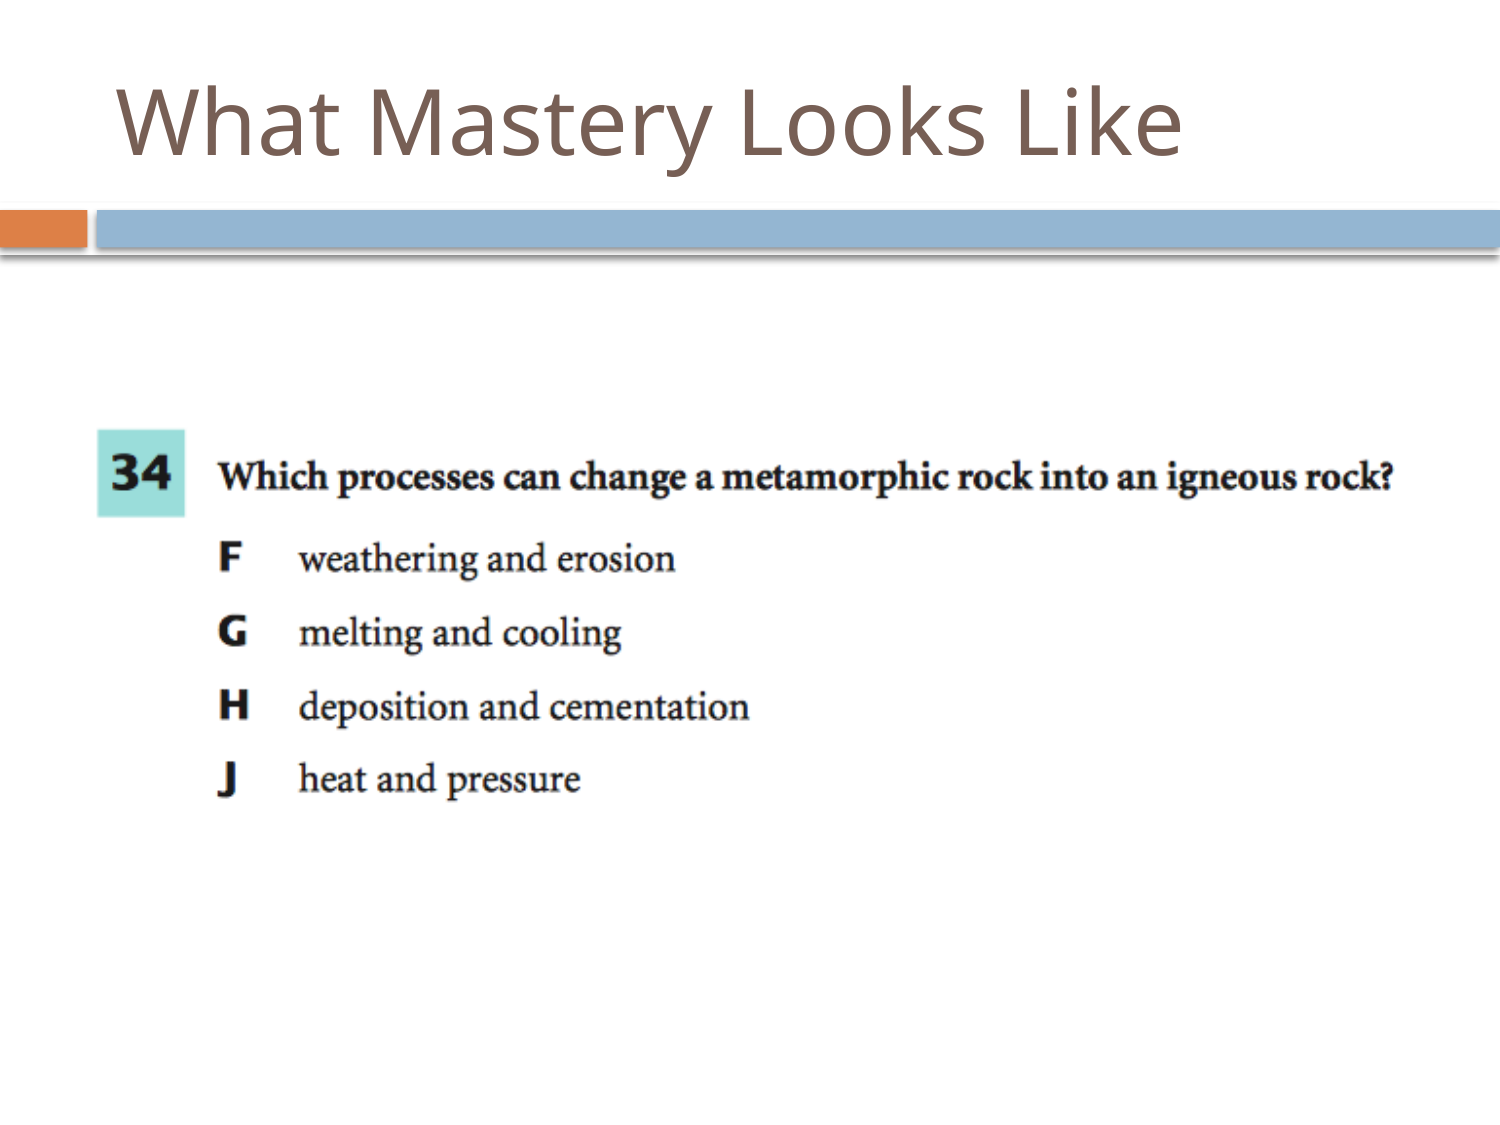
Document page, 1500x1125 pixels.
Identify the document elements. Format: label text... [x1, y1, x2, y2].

title What Mastery Looks Like [100, 37, 1438, 200]
picture [0, 367, 1500, 873]
